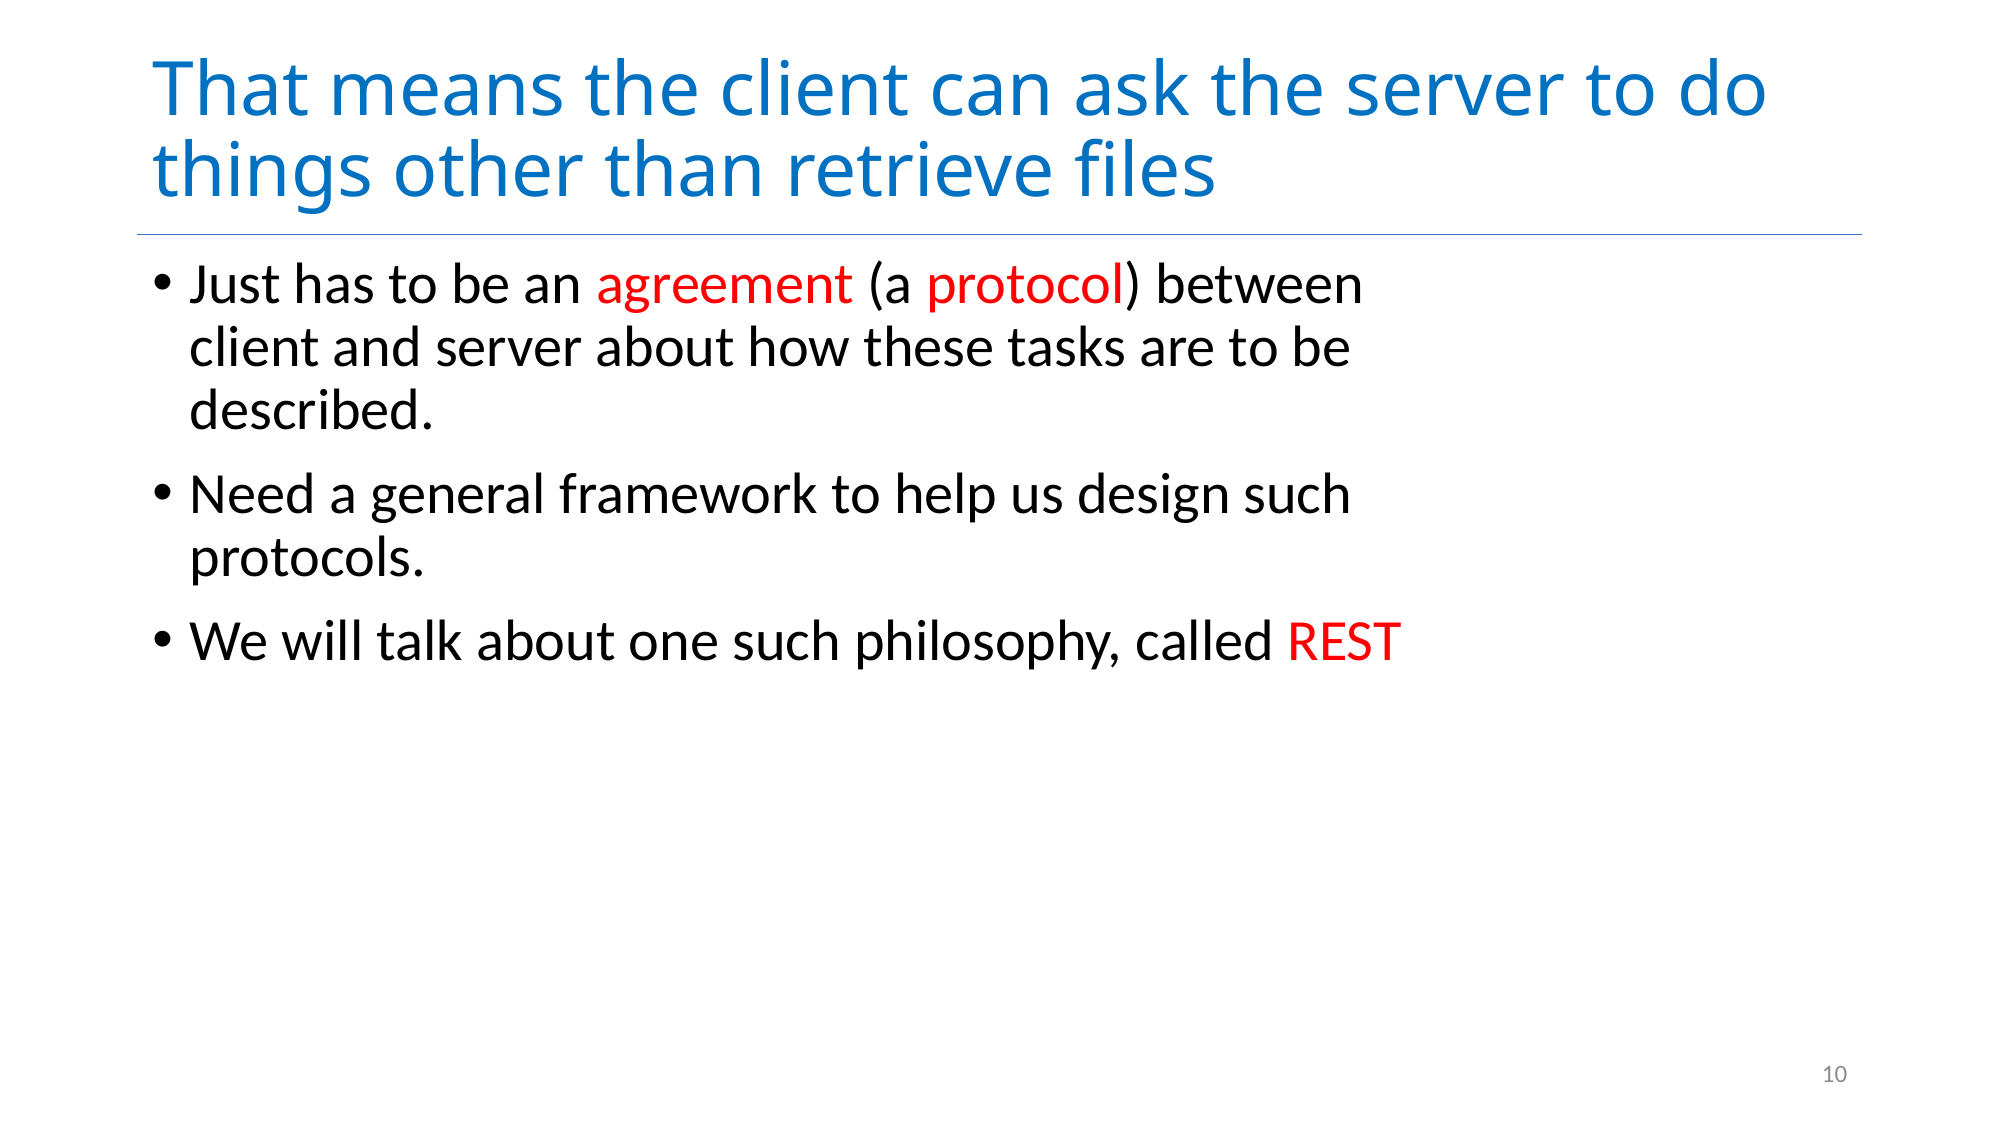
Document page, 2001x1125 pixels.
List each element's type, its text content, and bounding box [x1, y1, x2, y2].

title That means the client can ask the server to do things other than retrieve files [137, 3, 1863, 221]
list Just has to be an agreement (a protocol) between client and server about how these tasks are to be described. Need a general framework to help us design such protocols. We will talk about one such philosophy, called REST [137, 246, 1432, 960]
slide_number 10 [1412, 1042, 1863, 1103]
